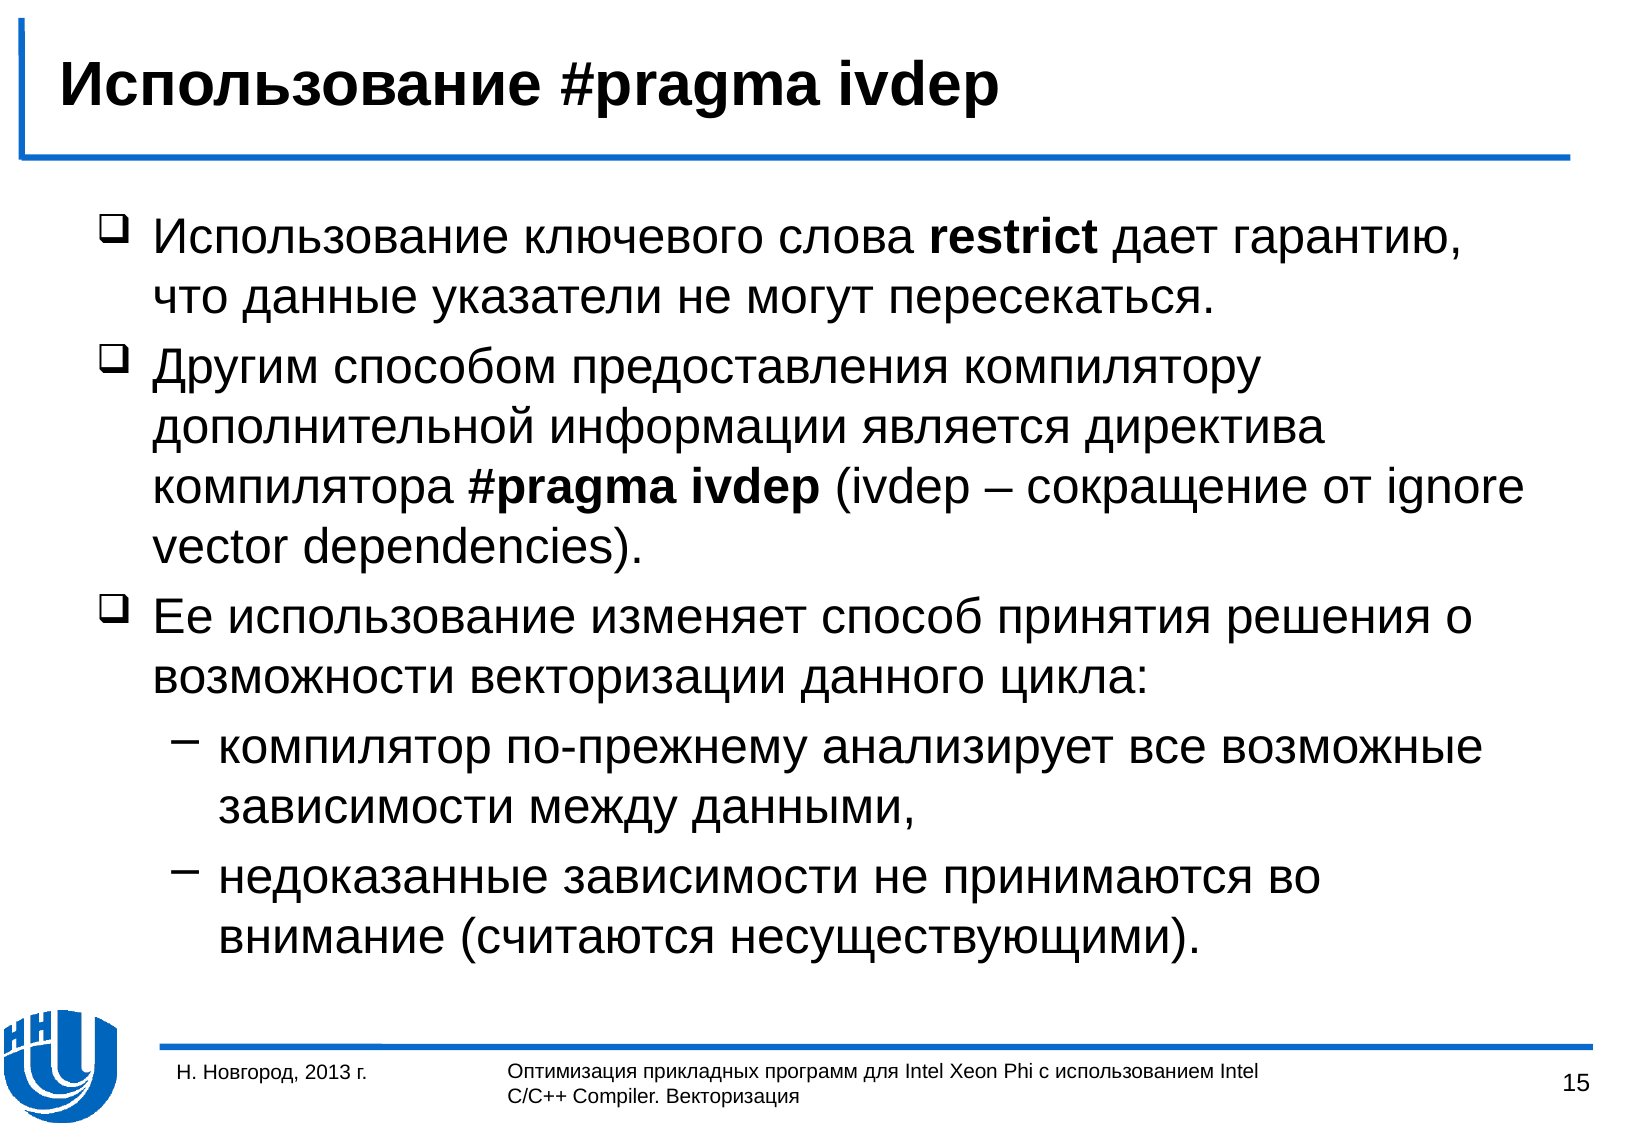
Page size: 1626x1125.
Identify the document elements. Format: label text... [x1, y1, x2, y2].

list Использование ключевого слова restrict дает гарантию, что данные указатели не могут пересекаться. Другим способом предоставления компилятору дополнительной информации является директива компилятора #pragma ivdep (ivdep – сокращение от ignore vector dependencies). Ее использование изменяет способ принятия решения о возможности векторизации данного цикла: компилятор по-прежнему анализирует все возможные зависимости между данными, недоказанные зависимости не принимаются во внимание (считаются несуществующими). [81, 196, 1544, 1012]
title Использование #pragma ivdep [44, 34, 1535, 127]
picture [4, 1010, 117, 1123]
